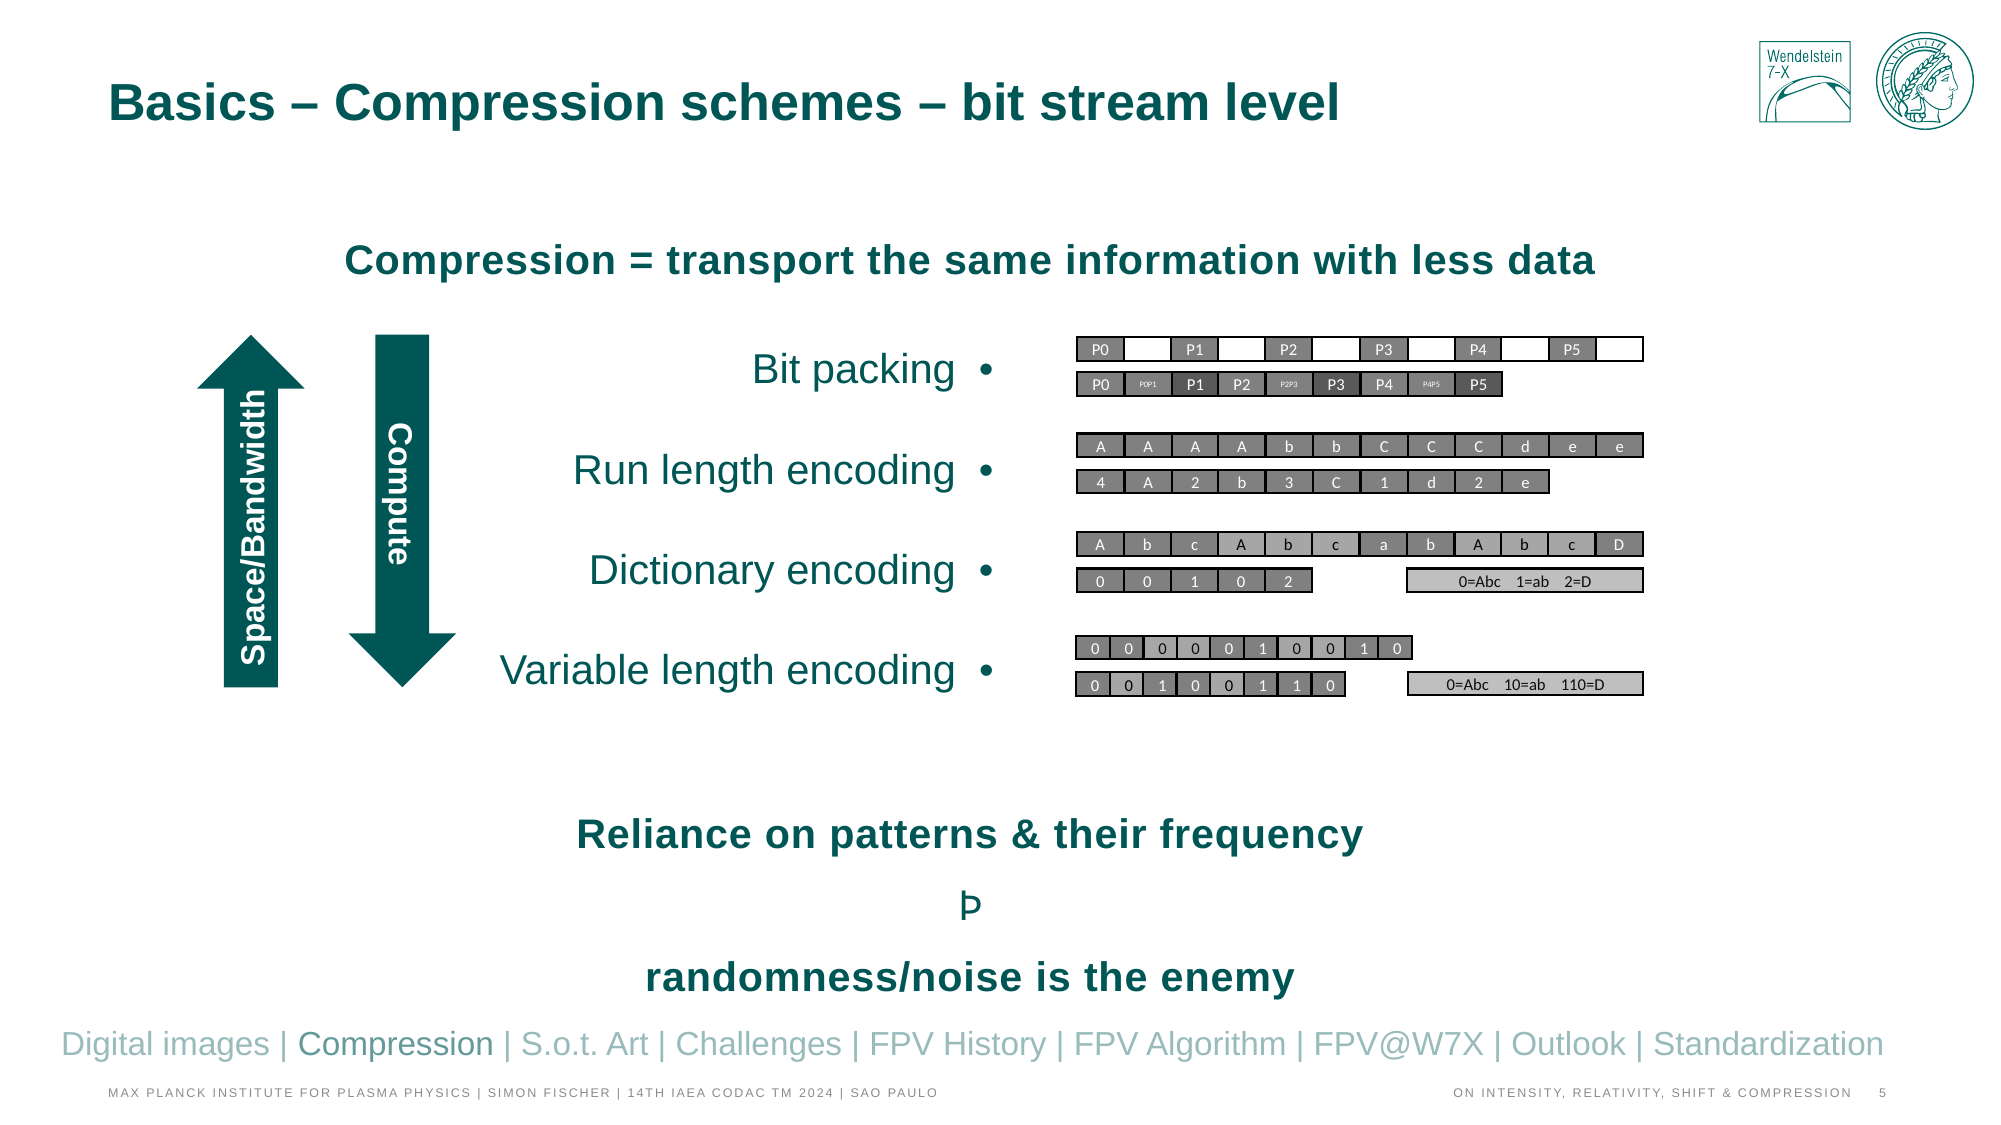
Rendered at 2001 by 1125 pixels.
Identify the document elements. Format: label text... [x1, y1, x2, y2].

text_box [1076, 337, 1644, 396]
footer Max Planck Institute for Plasma Physics | Simon Fischer | 14th IAEA CODAC TM 2024 | Sao Paulo [108, 1076, 1112, 1100]
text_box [1076, 532, 1643, 593]
text_box Compute [347, 334, 457, 689]
slide_number On Intensity, Relativity, Shift & Compression [1112, 1076, 1850, 1100]
text_box Digital images | Compression | S.o.t. Art | Challenges | FPV History | FPV Algorithm | FPV@W7X | Outlook | Standardization [0, 1014, 1952, 1069]
text_box Space/Bandwidth [196, 334, 306, 688]
title Basics – Compression schemes – bit stream level [108, 72, 1685, 201]
slide_number 5 [1850, 1076, 1887, 1100]
text_box Bit packing • Run length encoding • Dictionary encoding • Variable length encoding • [101, 342, 994, 693]
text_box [1077, 433, 1644, 494]
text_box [1076, 635, 1644, 697]
list Compression = transport the same information with less data Reliance on patterns & their frequency Þ randomness/noise is the enemy [108, 216, 1833, 1011]
